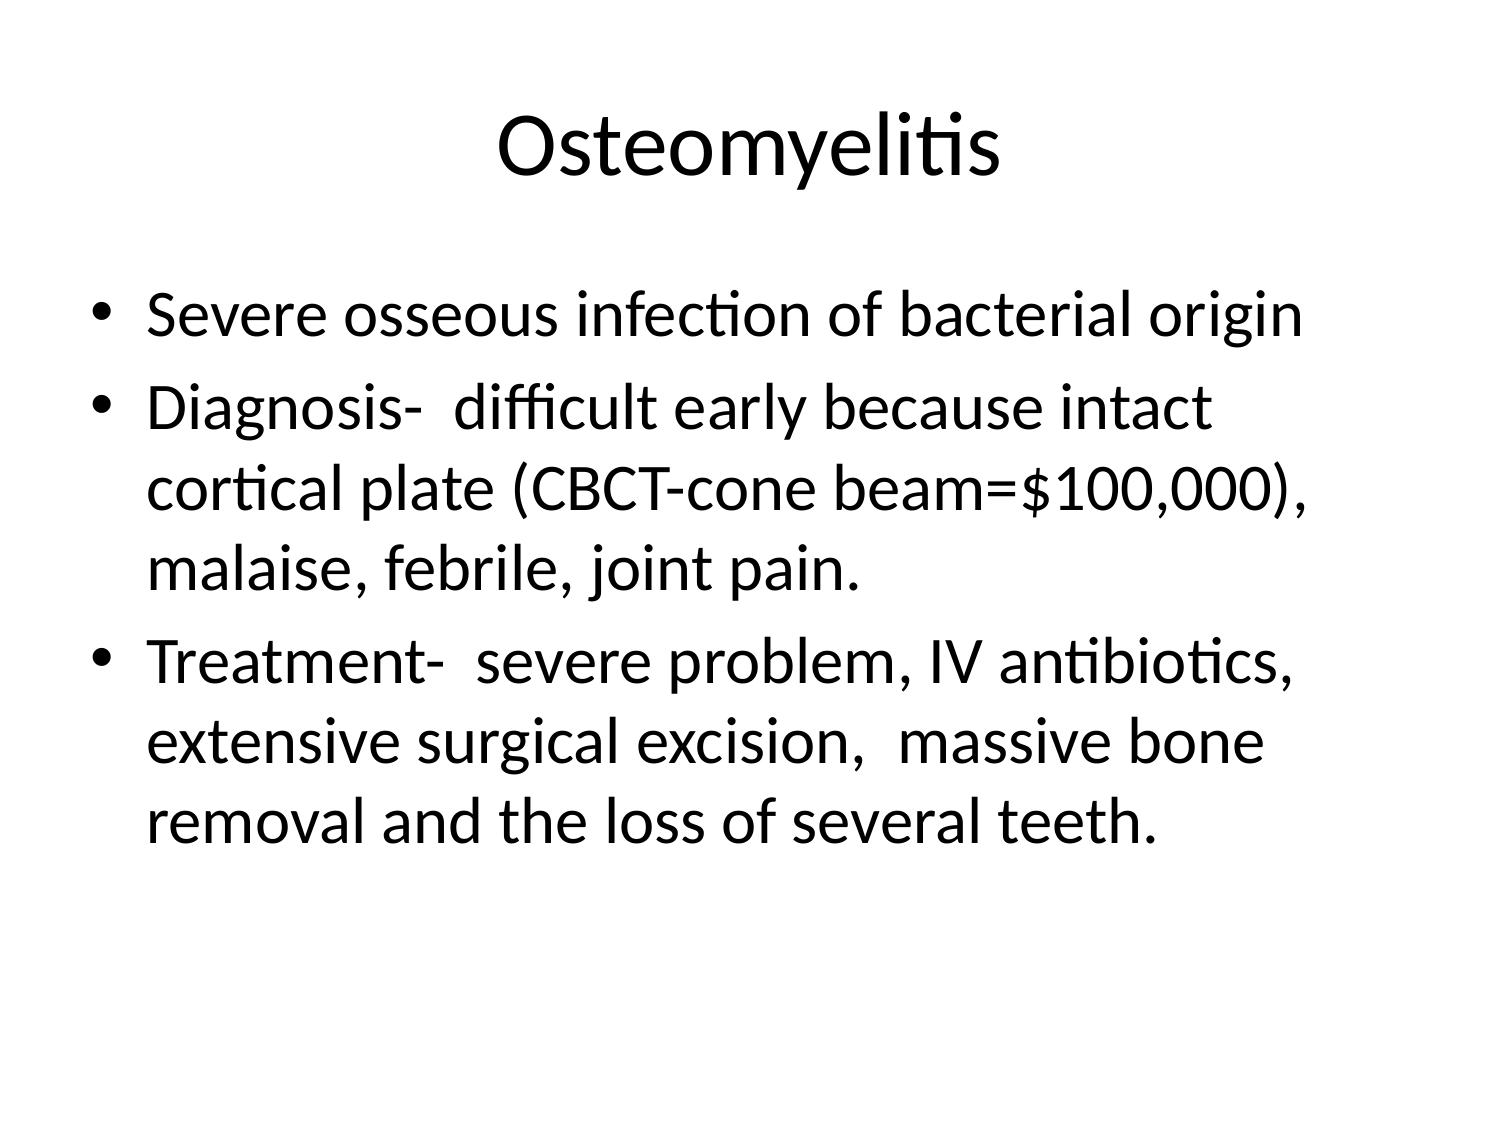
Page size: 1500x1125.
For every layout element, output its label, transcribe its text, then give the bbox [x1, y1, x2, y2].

title Osteomyelitis [75, 45, 1425, 233]
list Severe osseous infection of bacterial origin Diagnosis- difficult early because intact cortical plate (CBCT-cone beam=$100,000), malaise, febrile, joint pain. Treatment- severe problem, IV antibiotics, extensive surgical excision, massive bone removal and the loss of several teeth. [75, 262, 1425, 1005]
